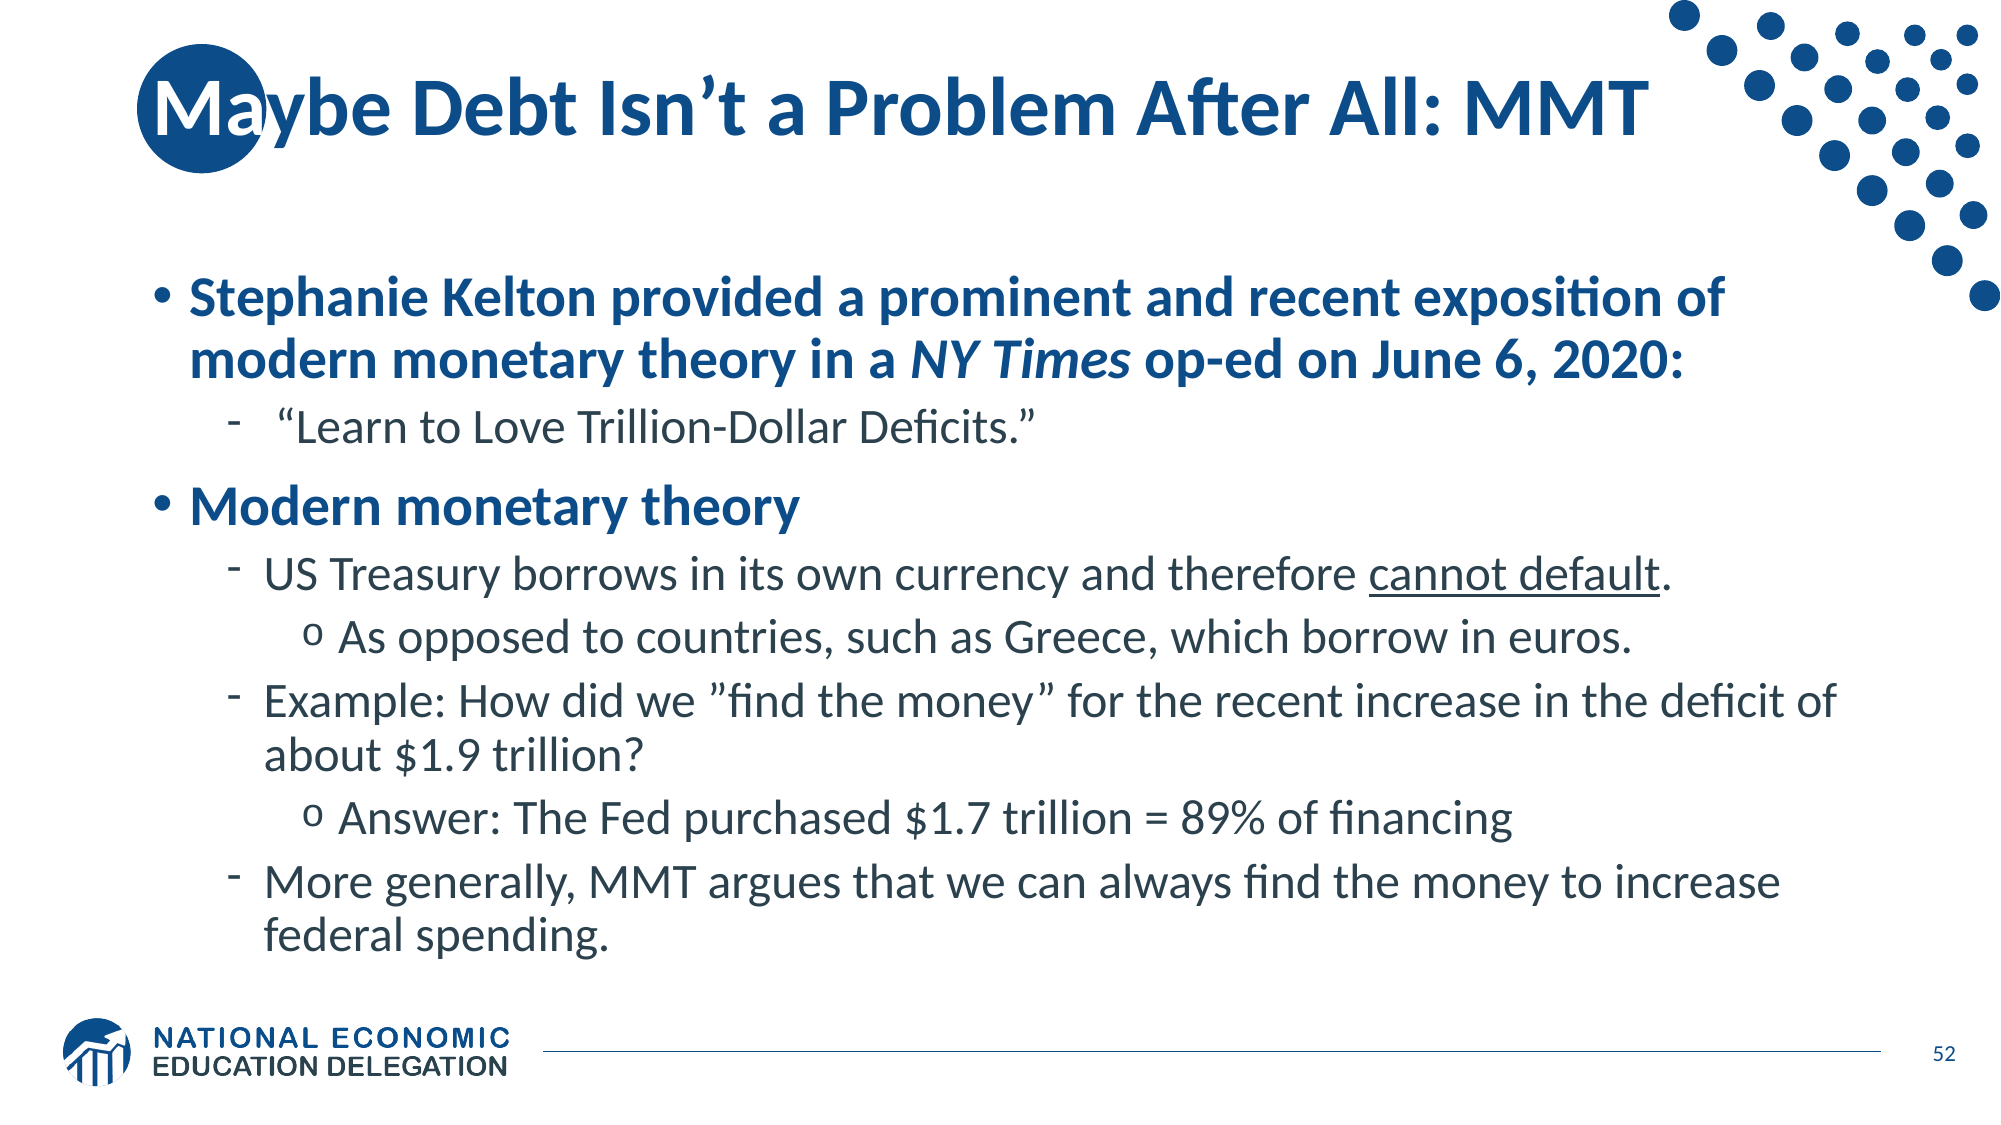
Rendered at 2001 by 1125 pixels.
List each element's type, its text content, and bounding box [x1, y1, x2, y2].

list Stephanie Kelton provided a prominent and recent exposition of modern monetary theory in a NY Times op-ed on June 6, 2020: “Learn to Love Trillion-Dollar Deficits.” Modern monetary theory US Treasury borrows in its own currency and therefore cannot default. As opposed to countries, such as Greece, which borrow in euros. Example: How did we ”find the money” for the recent increase in the deficit of about $1.9 trillion? Answer: The Fed purchased $1.7 trillion = 89% of financing More generally, MMT argues that we can always find the money to increase federal spending. [137, 257, 1863, 972]
picture [55, 1013, 520, 1091]
title Maybe Debt Isn’t a Problem After All: MMT [137, 0, 1863, 218]
slide_number 52 [1521, 1022, 1972, 1082]
